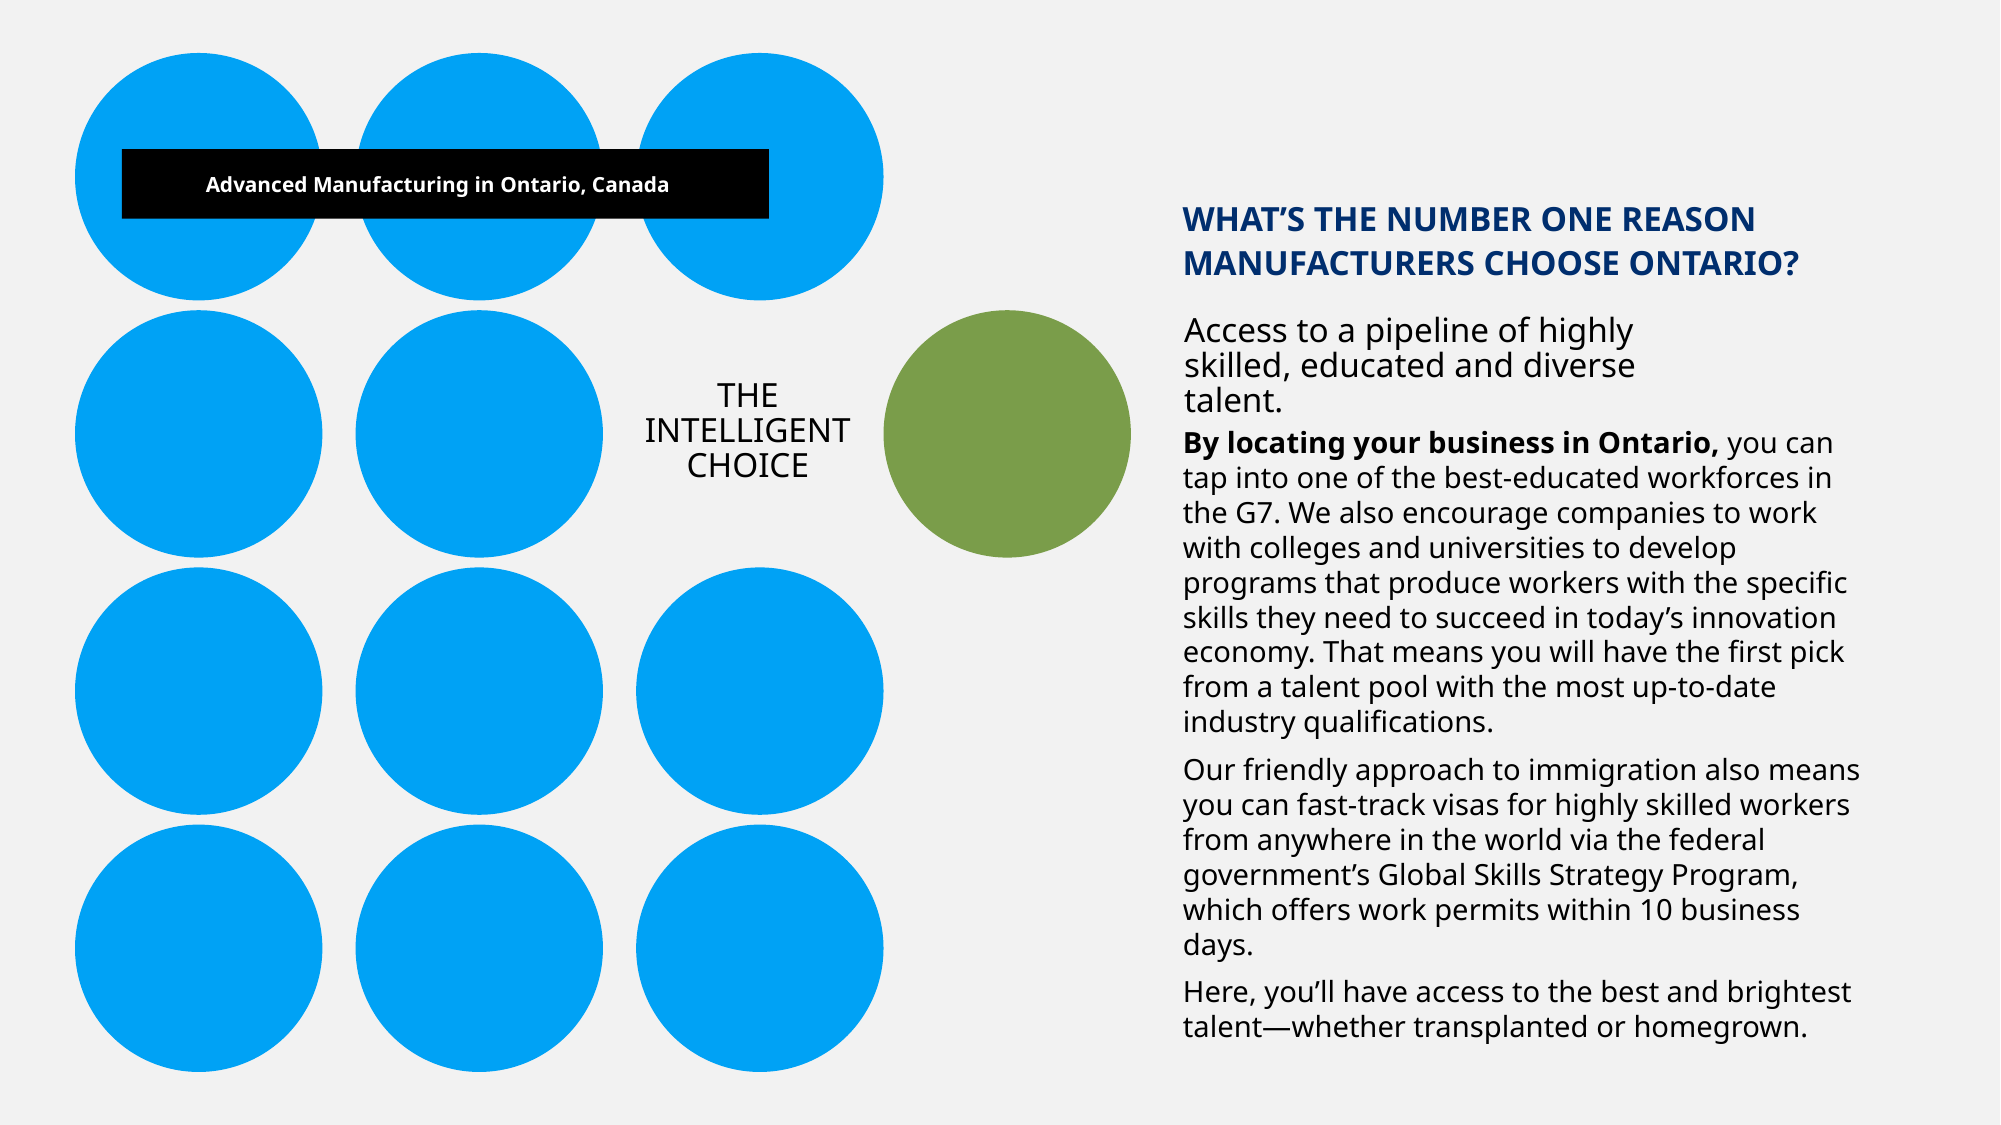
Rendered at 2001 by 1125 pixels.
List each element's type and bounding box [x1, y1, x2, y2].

text_box [1180, 193, 1869, 997]
text_box [74, 52, 1132, 1073]
